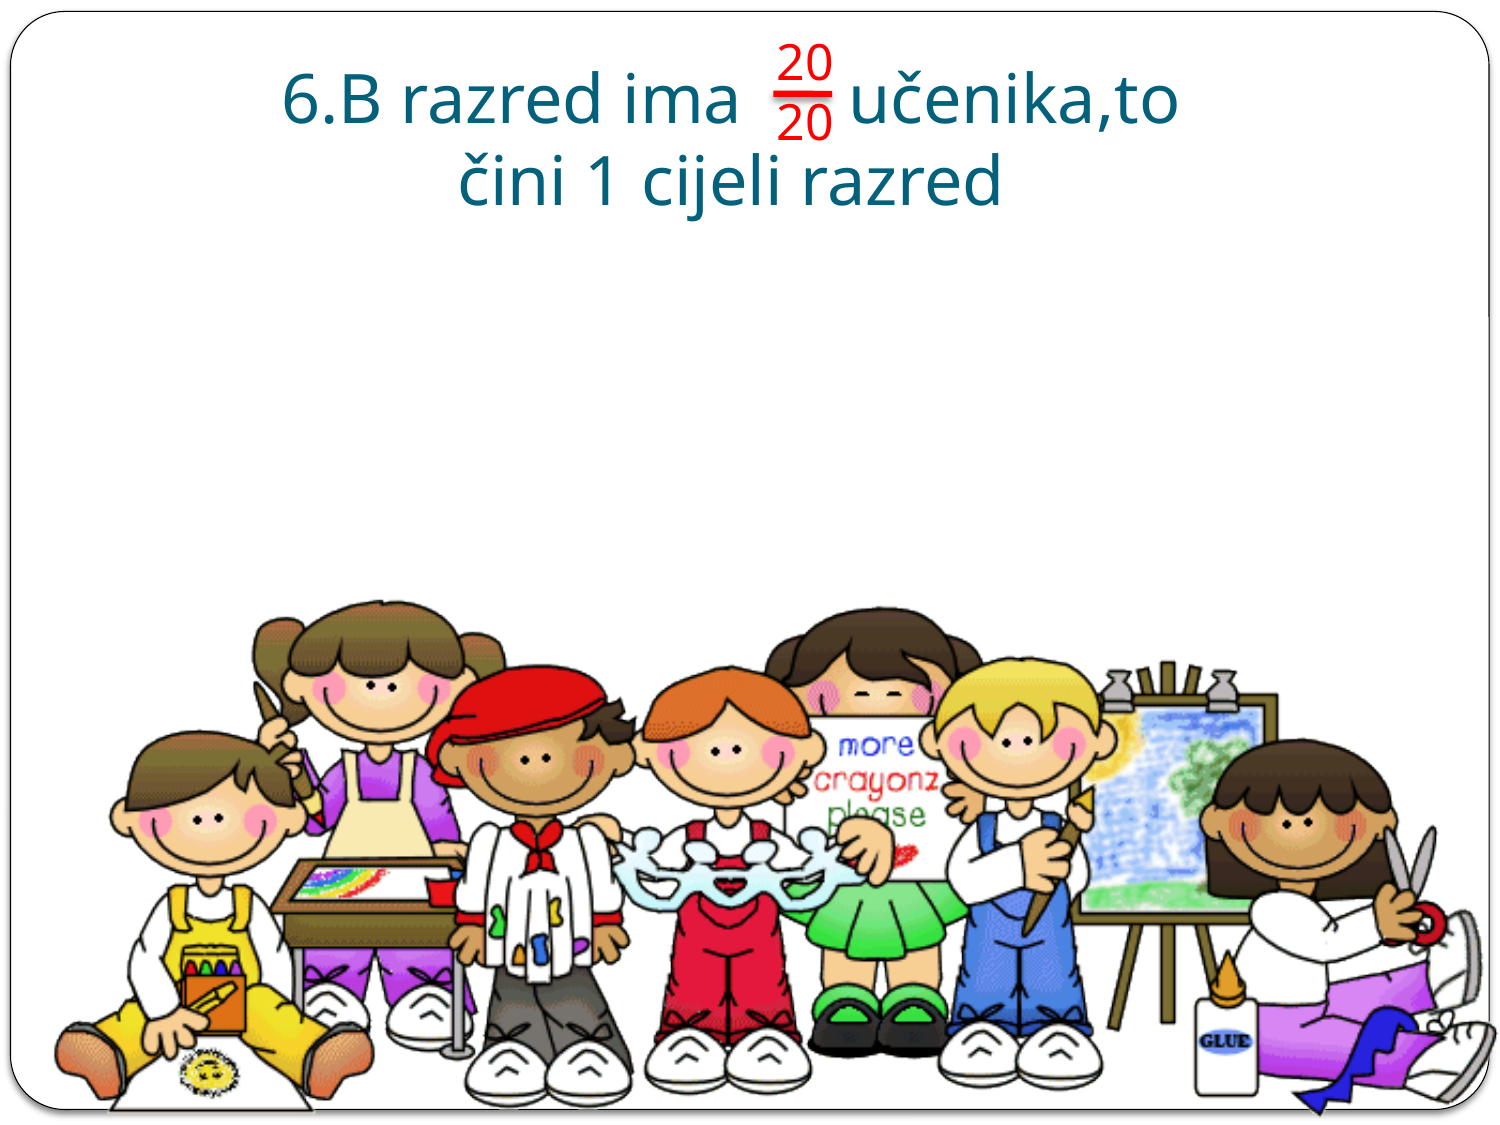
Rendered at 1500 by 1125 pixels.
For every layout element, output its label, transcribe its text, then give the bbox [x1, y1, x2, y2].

text_box 20 20 [761, 23, 926, 159]
picture [46, 585, 1500, 1125]
title 6.B razred ima učenika,to čini 1 cijeli razred [35, 46, 1428, 235]
